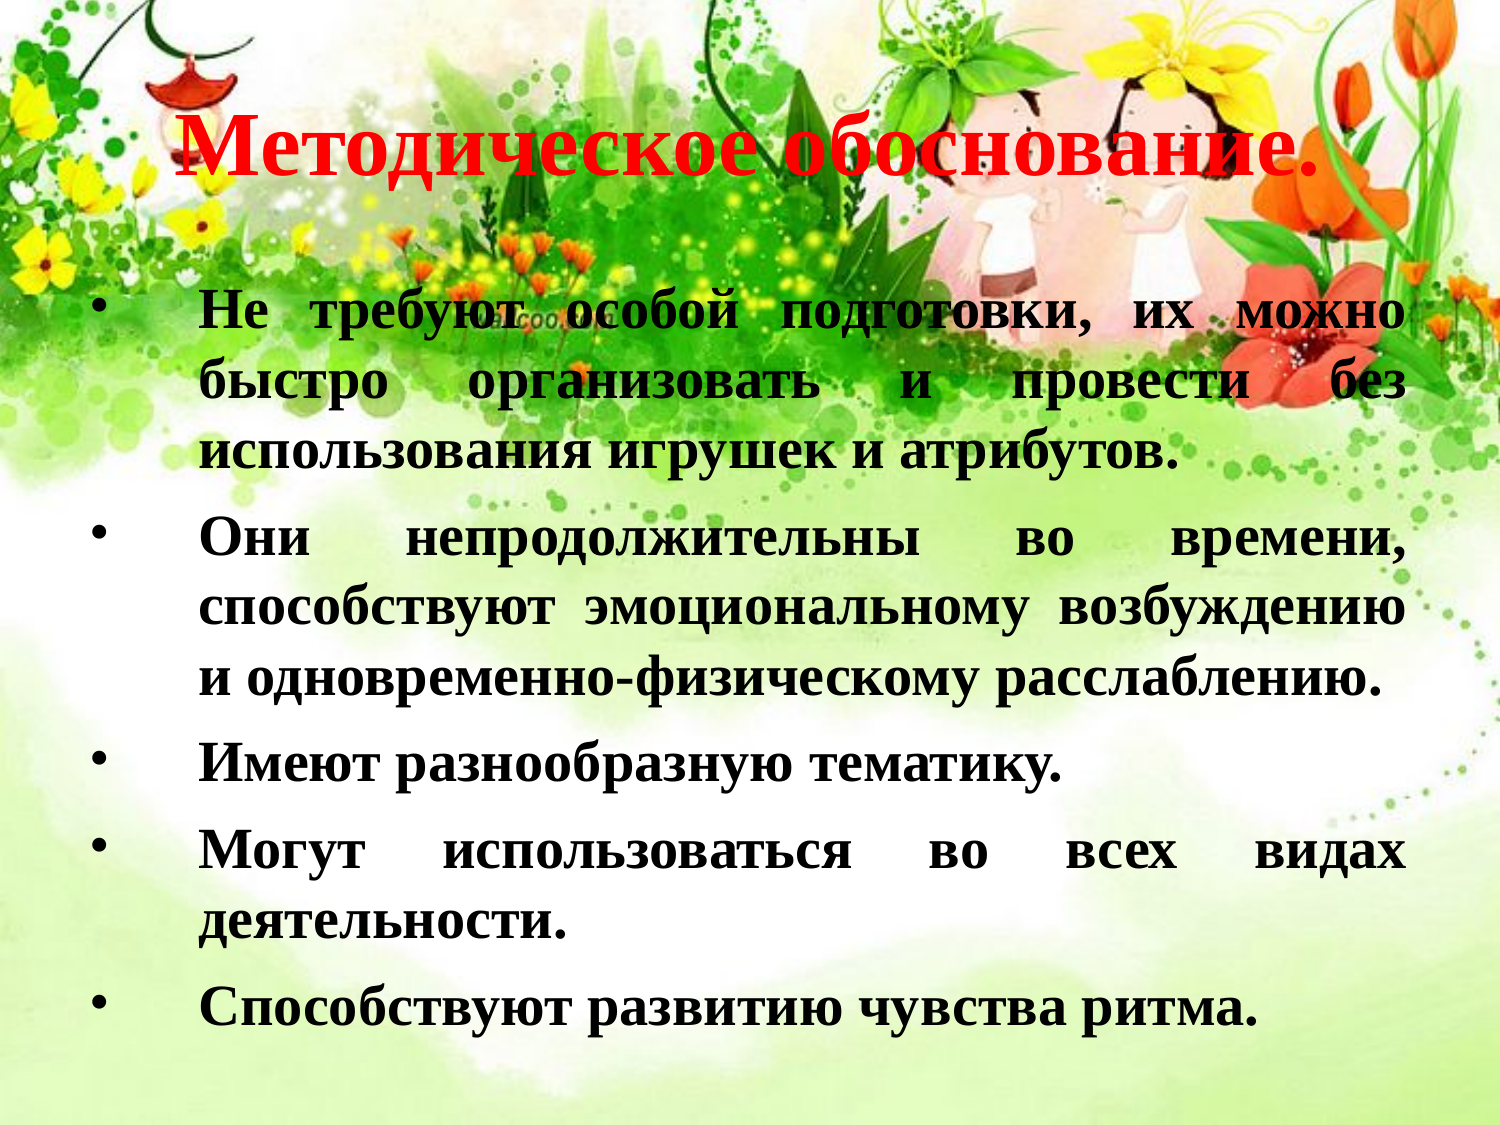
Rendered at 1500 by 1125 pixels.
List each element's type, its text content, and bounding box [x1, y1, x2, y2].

text_box Не требуют особой подготовки, их можно быстро организовать и провести без использования игрушек и атрибутов. Они непродолжительны во времени, способствуют эмоциональному возбуждению и одновременно-физическому расслаблению. Имеют разнообразную тематику. Могут использоваться во всех видах деятельности. Способствуют развитию чувства ритма. [75, 262, 1422, 1002]
picture [0, 0, 1500, 1125]
text_box Методическое обоснование. [75, 20, 1422, 257]
